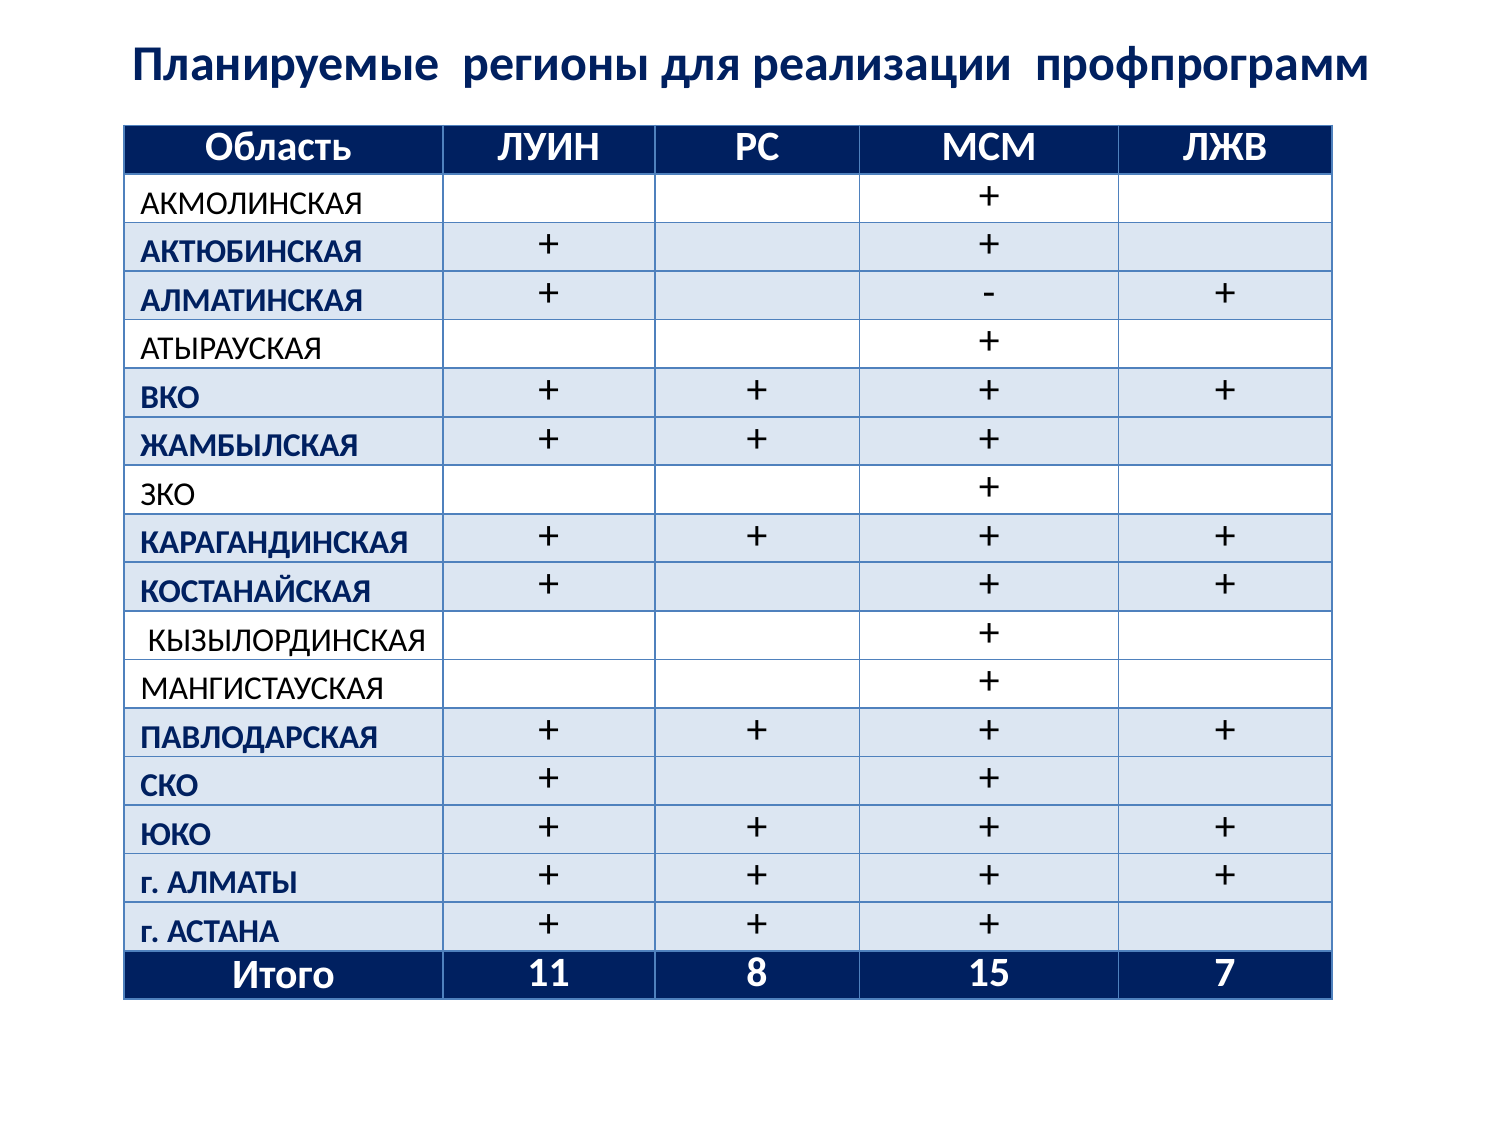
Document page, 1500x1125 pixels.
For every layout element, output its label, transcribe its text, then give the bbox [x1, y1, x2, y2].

table_cell + [656, 369, 859, 416]
table_cell + [860, 175, 1118, 222]
table_cell + [444, 369, 654, 416]
table_cell + [1119, 806, 1331, 853]
table_cell ВКО [125, 369, 442, 416]
table_cell [1119, 903, 1331, 950]
table_cell [444, 660, 654, 707]
table_cell + [656, 806, 859, 853]
table_cell + [444, 806, 654, 853]
table_cell [1119, 418, 1331, 464]
table_cell Итого [125, 952, 442, 998]
table_header ЛЖВ [1119, 126, 1331, 173]
table_cell [444, 320, 654, 367]
table_cell г. АЛМАТЫ [125, 854, 442, 901]
table_cell + [444, 757, 654, 804]
table_cell + [1119, 515, 1331, 561]
table_cell + [444, 223, 654, 270]
table_cell СКО [125, 757, 442, 804]
table_cell + [860, 515, 1118, 561]
table_cell + [860, 854, 1118, 901]
table_cell + [860, 612, 1118, 659]
table_cell + [860, 563, 1118, 610]
table_cell ЗКО [125, 466, 442, 513]
table_cell + [860, 320, 1118, 367]
table_cell 7 [1119, 952, 1331, 998]
table_cell [1119, 223, 1331, 270]
table_cell [656, 660, 859, 707]
table_cell 15 [860, 952, 1118, 998]
table_cell + [1119, 272, 1331, 319]
table_cell [656, 320, 859, 367]
table_cell + [444, 418, 654, 464]
table_cell [1119, 466, 1331, 513]
table_header ЛУИН [444, 126, 654, 173]
table_cell ЖАМБЫЛСКАЯ [125, 418, 442, 464]
table_cell + [656, 903, 859, 950]
table_header РС [656, 126, 859, 173]
table_cell + [860, 757, 1118, 804]
table_cell + [1119, 854, 1331, 901]
table_cell АТЫРАУСКАЯ [125, 320, 442, 367]
table_cell + [860, 709, 1118, 756]
table_cell + [1119, 369, 1331, 416]
table_cell + [656, 709, 859, 756]
table_cell МАНГИСТАУСКАЯ [125, 660, 442, 707]
table_cell + [656, 515, 859, 561]
table_cell КЫЗЫЛОРДИНСКАЯ [125, 612, 442, 659]
table_cell [1119, 320, 1331, 367]
table_cell [656, 223, 859, 270]
table_cell [444, 612, 654, 659]
table_cell 11 [444, 952, 654, 998]
table_header МСМ [860, 126, 1118, 173]
table_cell [1119, 660, 1331, 707]
table_header Область [125, 126, 442, 173]
table_cell + [860, 903, 1118, 950]
table_cell [1119, 175, 1331, 222]
table_cell + [1119, 709, 1331, 756]
table_cell [1119, 612, 1331, 659]
table_cell - [860, 272, 1118, 319]
table_cell [656, 272, 859, 319]
table_cell [656, 466, 859, 513]
table_cell [656, 563, 859, 610]
table_cell АЛМАТИНСКАЯ [125, 272, 442, 319]
table_cell + [860, 418, 1118, 464]
table_cell + [860, 806, 1118, 853]
table_cell + [444, 854, 654, 901]
table_cell КАРАГАНДИНСКАЯ [125, 515, 442, 561]
table_cell + [444, 709, 654, 756]
table_cell ПАВЛОДАРСКАЯ [125, 709, 442, 756]
title Планируемые регионы для реализации профпрограмм [76, 19, 1427, 102]
table_cell + [1119, 563, 1331, 610]
table_cell [656, 175, 859, 222]
table_cell ЮКО [125, 806, 442, 853]
table_cell [656, 612, 859, 659]
table_cell + [860, 466, 1118, 513]
table_cell + [656, 854, 859, 901]
table_cell [656, 757, 859, 804]
table_cell + [444, 515, 654, 561]
table_cell + [860, 660, 1118, 707]
table_cell + [444, 272, 654, 319]
table_cell КОСТАНАЙСКАЯ [125, 563, 442, 610]
table_cell + [860, 223, 1118, 270]
table_cell АКТЮБИНСКАЯ [125, 223, 442, 270]
table_cell [1119, 757, 1331, 804]
table_cell + [860, 369, 1118, 416]
table_cell + [444, 903, 654, 950]
table_cell + [444, 563, 654, 610]
table_cell + [656, 418, 859, 464]
table_cell 8 [656, 952, 859, 998]
table_cell г. АСТАНА [125, 903, 442, 950]
table_cell АКМОЛИНСКАЯ [125, 175, 442, 222]
table_cell [444, 175, 654, 222]
table_cell [444, 466, 654, 513]
